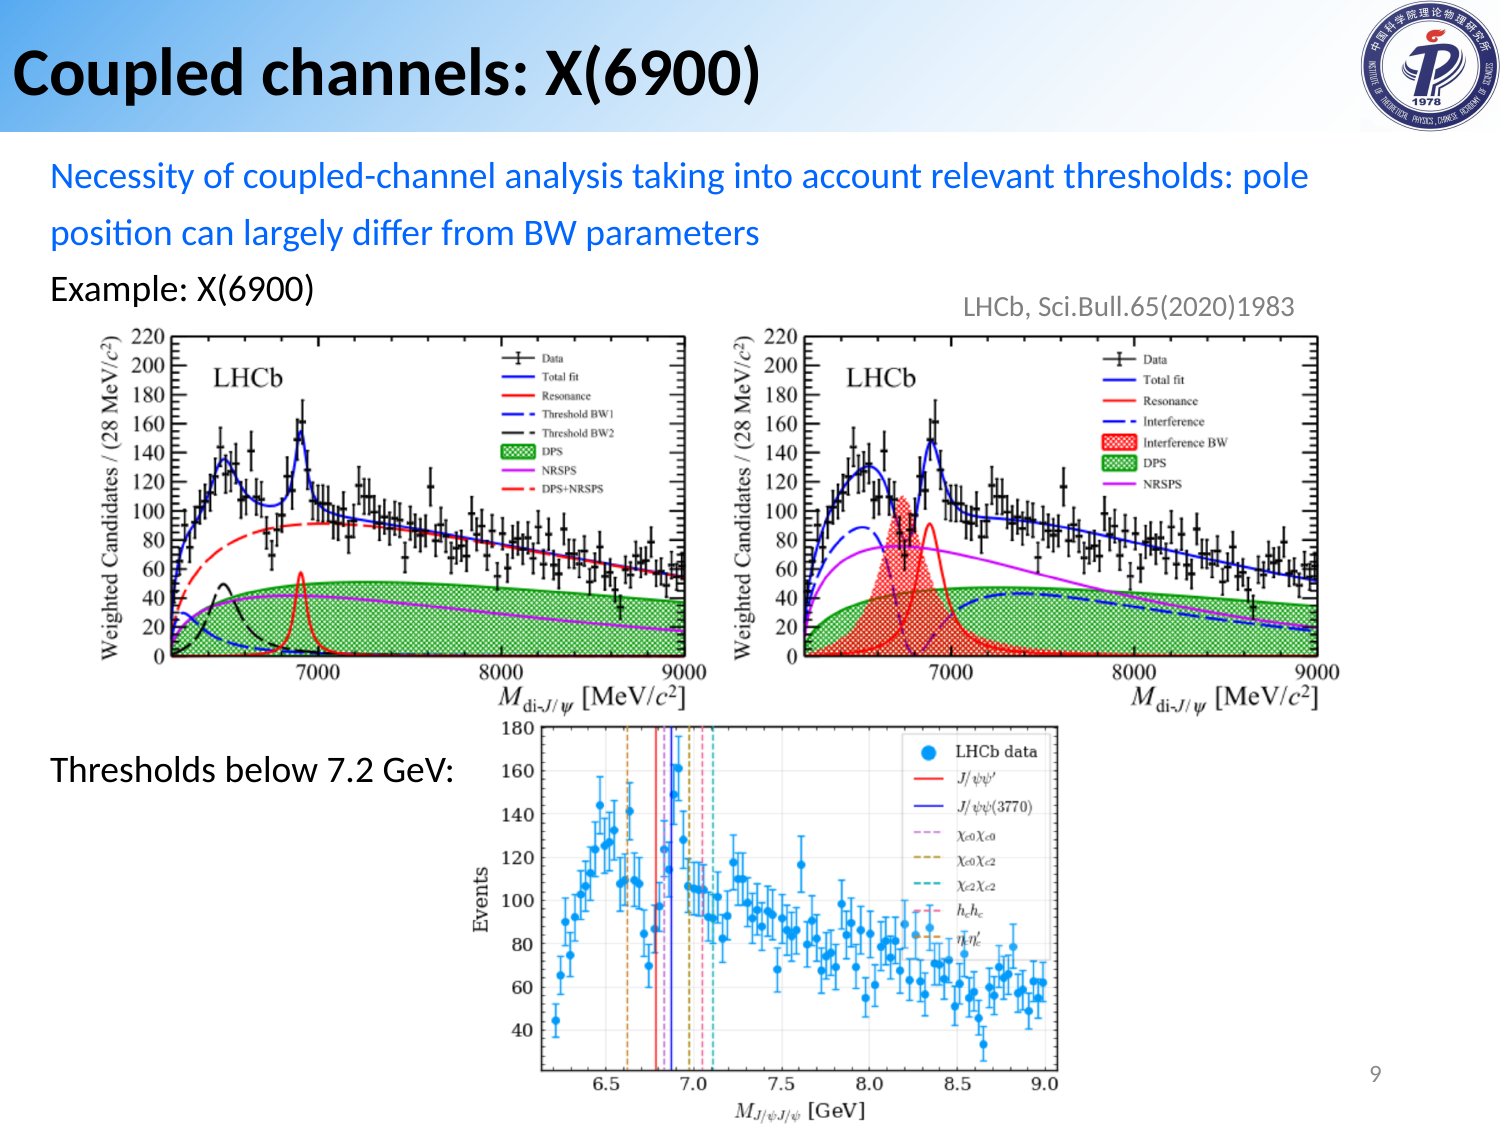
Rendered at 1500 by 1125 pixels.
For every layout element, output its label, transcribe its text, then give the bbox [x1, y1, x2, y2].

picture [93, 321, 1343, 1125]
text_box Coupled channels: X(6900) [0, 0, 1500, 132]
text_box Necessity of coupled-channel analysis taking into account relevant thresholds: pole position can largely differ from BW parameters Example: X(6900) [35, 132, 1445, 598]
slide_number 9 [1060, 1042, 1397, 1103]
text_box LHCb, Sci.Bull.65(2020)1983 [873, 270, 1338, 321]
text_box Thresholds below 7.2 GeV: [35, 726, 468, 798]
